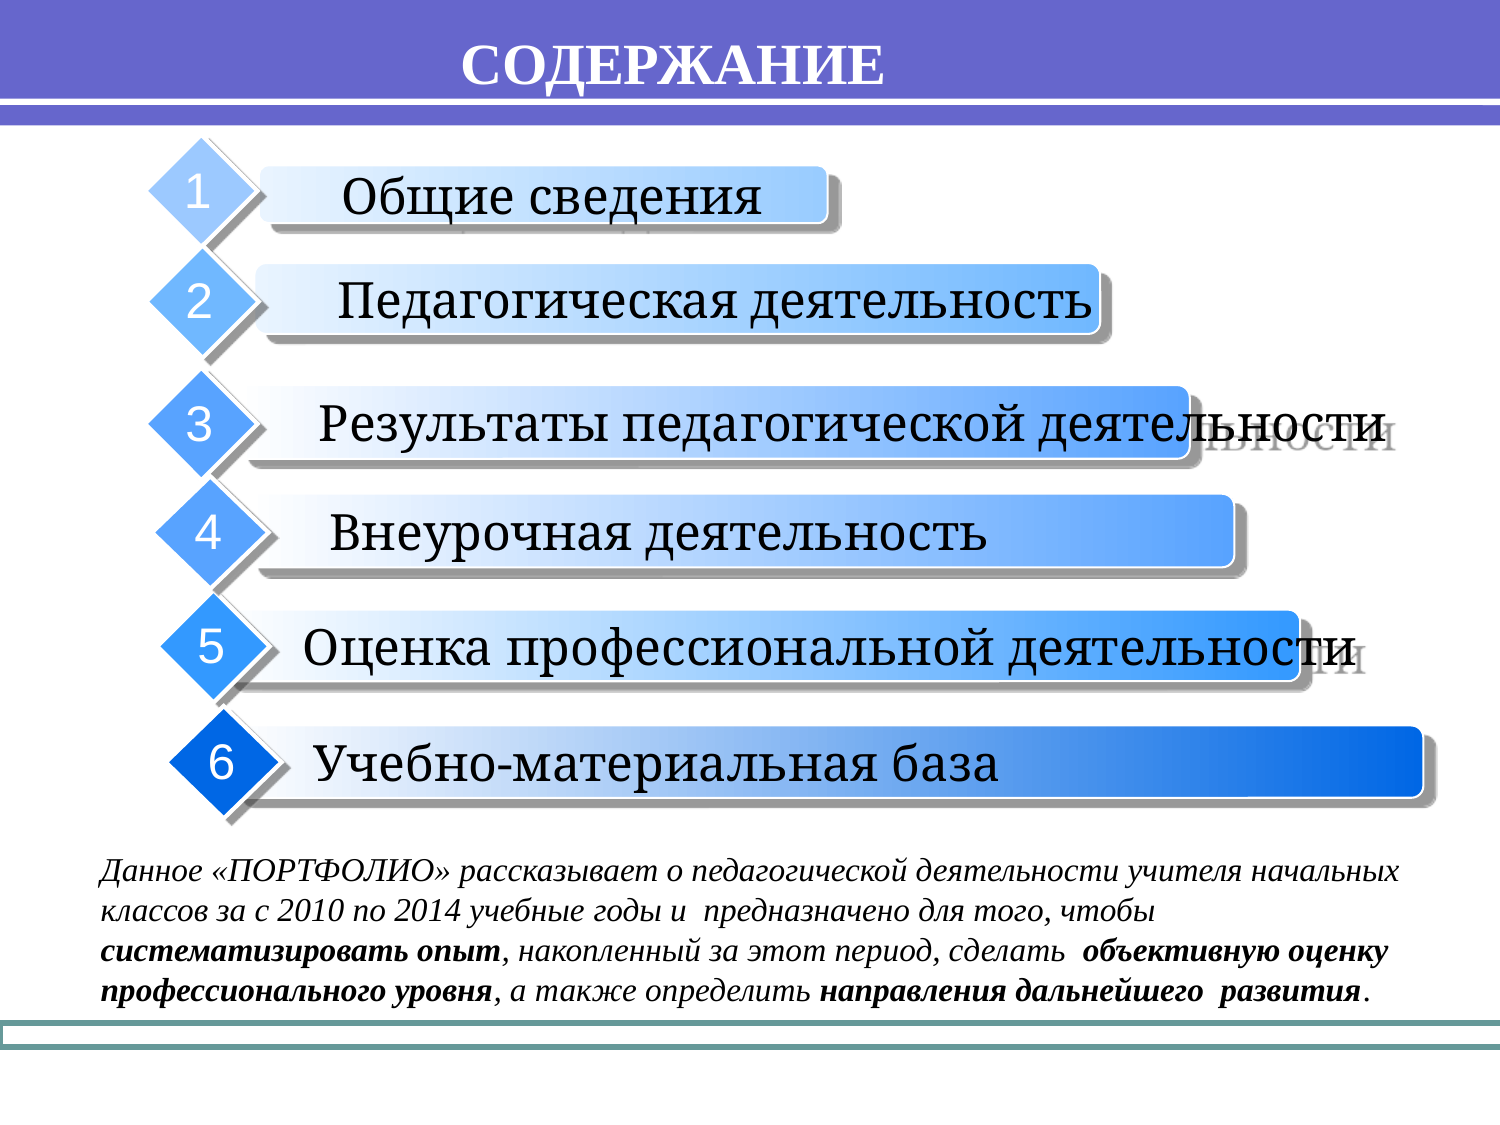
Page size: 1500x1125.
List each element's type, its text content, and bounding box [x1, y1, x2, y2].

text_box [152, 476, 1235, 589]
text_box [144, 367, 1190, 481]
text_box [144, 134, 258, 248]
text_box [254, 262, 1101, 363]
text_box Общие сведения [258, 165, 828, 224]
title СОДЕРЖАНИЕ [445, 18, 1200, 103]
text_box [165, 705, 1424, 819]
text_box Данное «ПОРТФОЛИО» рассказывает о педагогической деятельности учителя начальных классов за с 2010 по 2014 учебные годы и предназначено для того, чтобы систематизировать опыт, накопленный за этот период, сделать объективную оценку профессионального уровня, а также определить направления дальнейшего развития. [85, 771, 1424, 972]
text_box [157, 590, 1301, 703]
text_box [146, 245, 259, 358]
